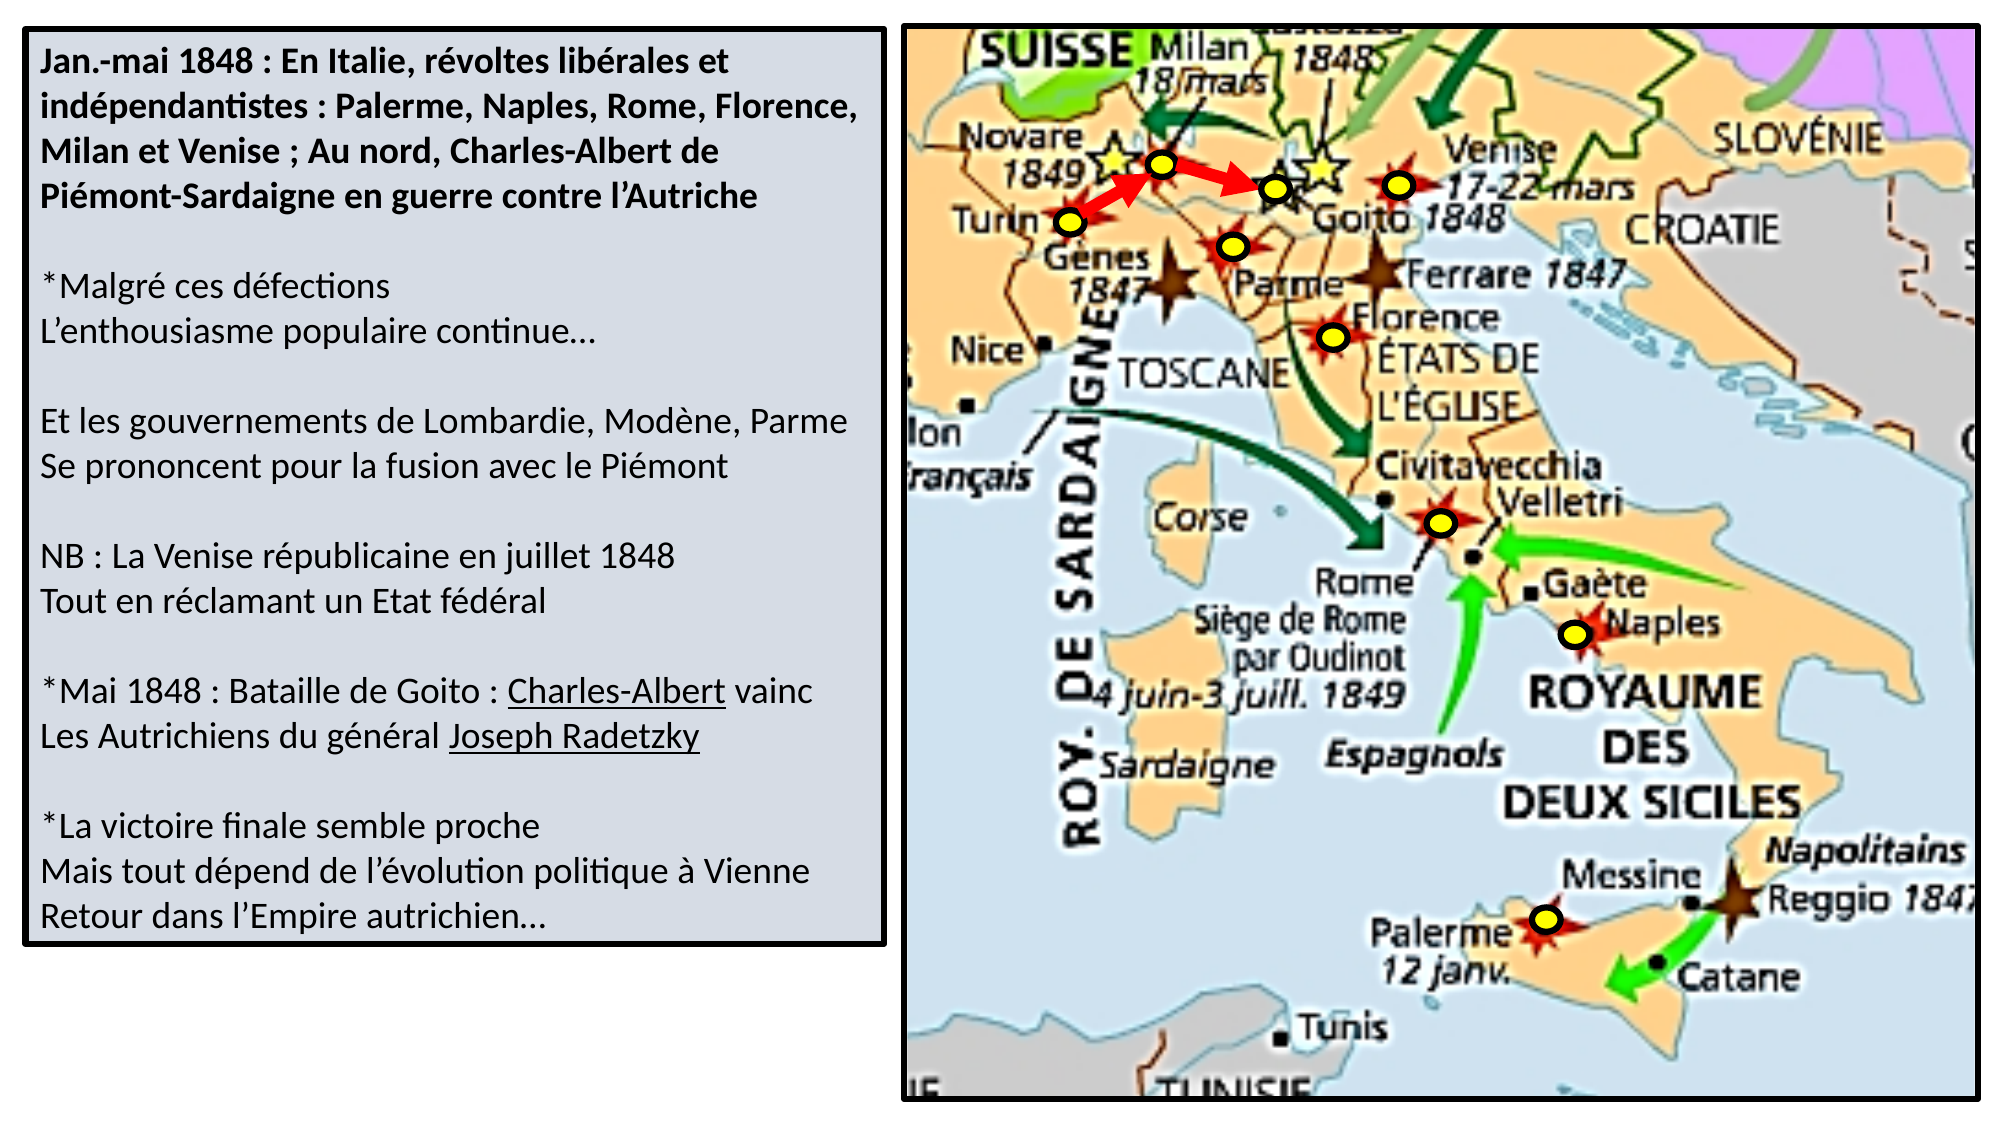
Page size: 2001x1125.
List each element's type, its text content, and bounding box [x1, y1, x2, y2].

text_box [1080, 173, 1152, 214]
text_box Jan.-mai 1848 : En Italie, révoltes libérales et indépendantistes : Palerme, Naples, Rome, Florence, Milan et Venise ; Au nord, Charles-Albert de Piémont-Sardaigne en guerre contre l’Autriche *Malgré ces défections L’enthousiasme populaire continue… Et les gouvernements de Lombardie, Modène, Parme Se prononcent pour la fusion avec le Piémont NB : La Venise républicaine en juillet 1848 Tout en réclamant un Etat fédéral *Mai 1848 : Bataille de Goito : Charles-Albert vainc Les Autrichiens du général Joseph Radetzky *La victoire finale semble proche Mais tout dépend de l’évolution politique à Vienne Retour dans l’Empire autrichien… [25, 29, 885, 944]
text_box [1176, 164, 1262, 190]
picture [907, 29, 1975, 1096]
